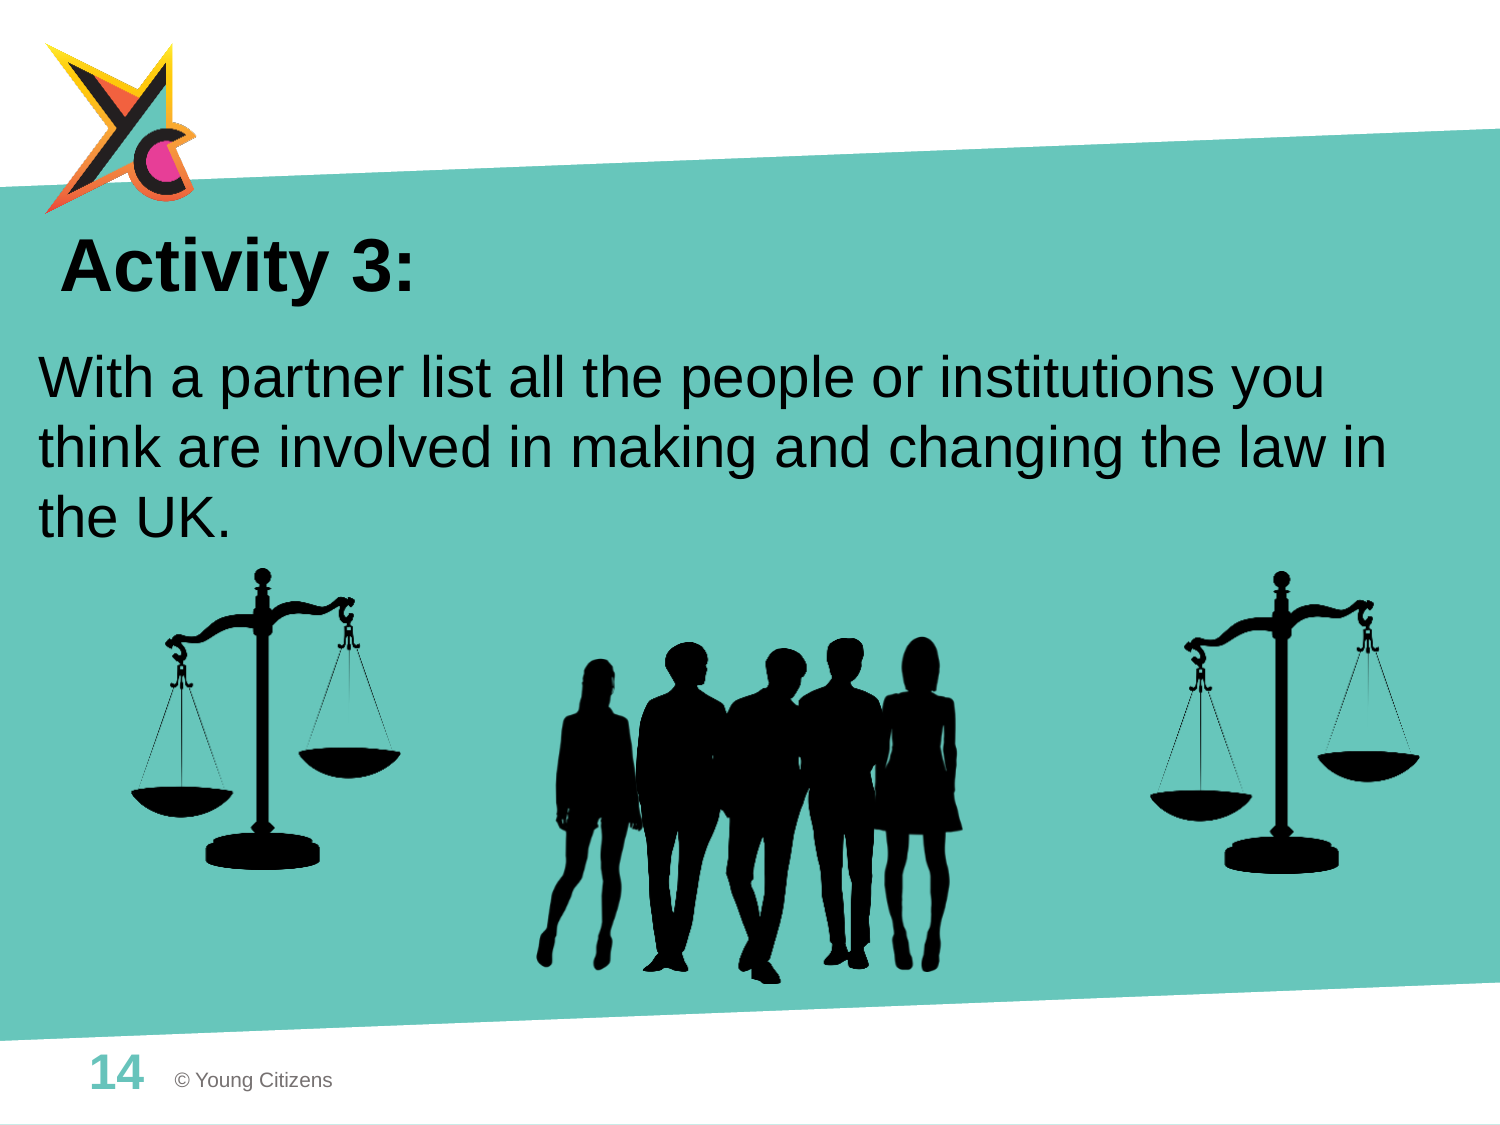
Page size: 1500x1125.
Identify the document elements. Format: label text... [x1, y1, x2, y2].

picture [1150, 571, 1420, 874]
text_box [0, 130, 1500, 1039]
text_box Activity 3: [45, 209, 984, 314]
text_box [0, 981, 1500, 1125]
text_box With a partner list all the people or institutions you think are involved in making and changing the law in the UK. [23, 332, 1433, 557]
text_box [0, 0, 1500, 189]
picture [45, 43, 197, 214]
text_box © Young Citizens [205, 1058, 999, 1099]
text_box 14 [73, 1032, 205, 1107]
picture [131, 568, 401, 870]
picture [523, 627, 977, 984]
